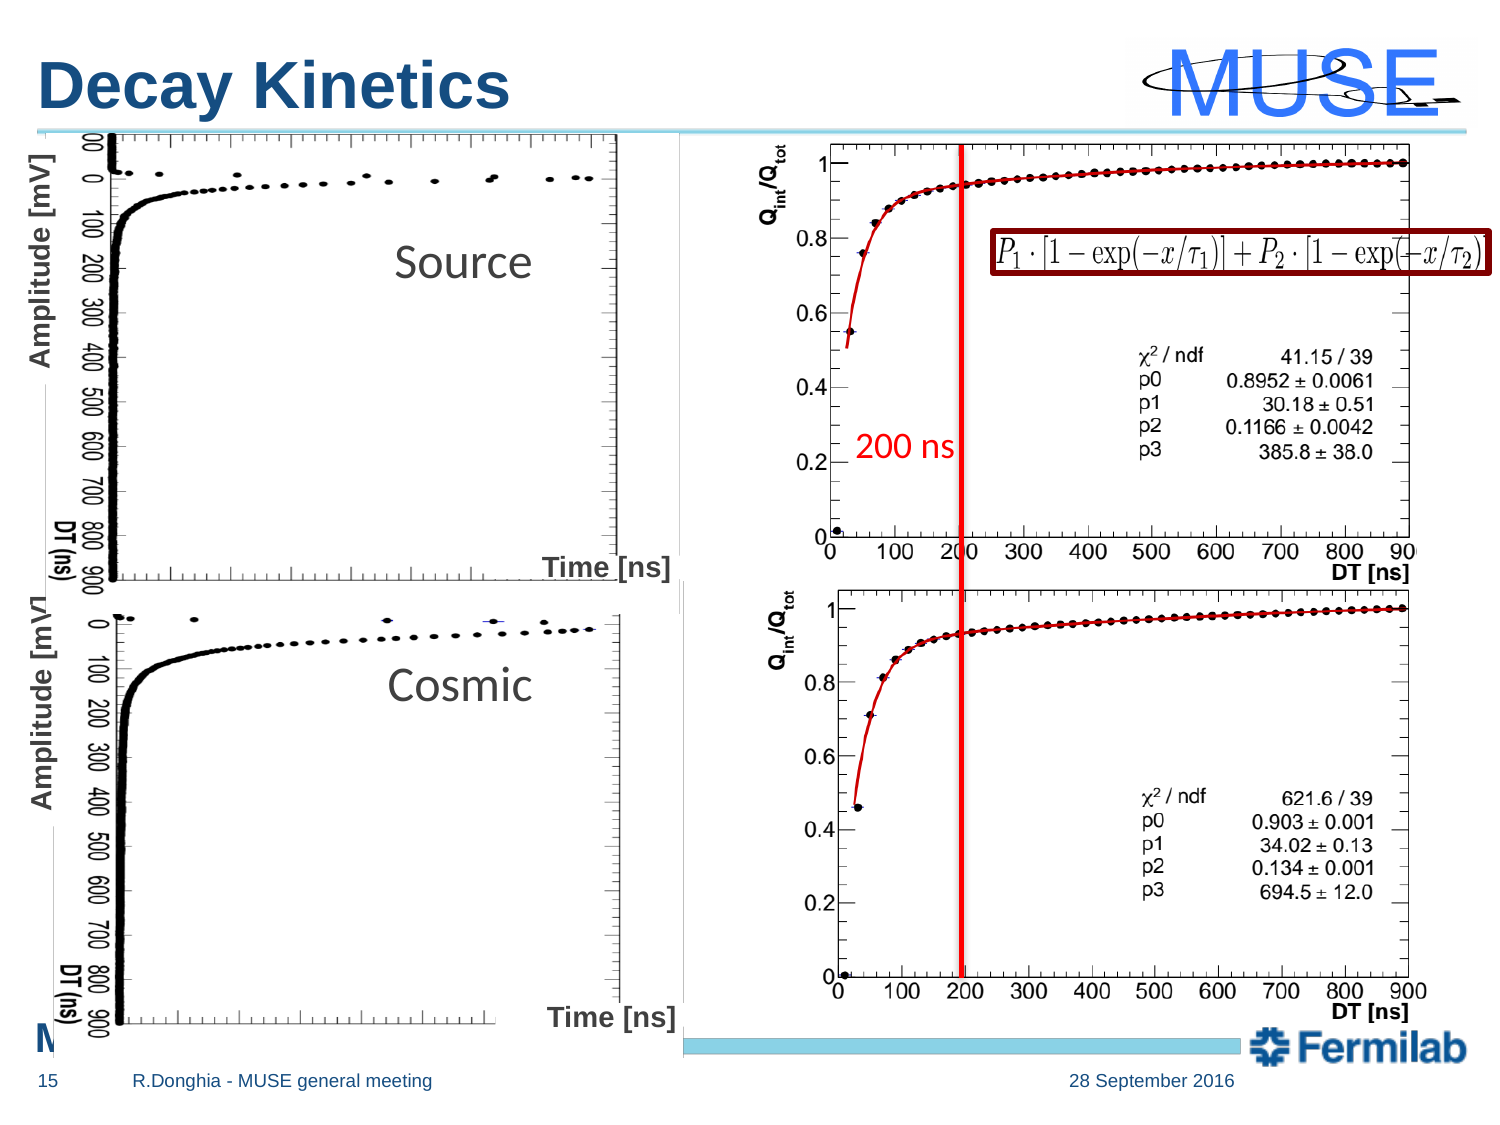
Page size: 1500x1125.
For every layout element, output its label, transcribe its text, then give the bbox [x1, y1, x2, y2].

picture [758, 135, 1486, 1023]
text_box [3, 133, 695, 615]
slide_number 15 [37, 1068, 111, 1109]
title Decay Kinetics [37, 17, 1463, 123]
footer R.Donghia - MUSE general meeting [132, 1068, 1014, 1109]
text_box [10, 579, 702, 1058]
picture [1125, 37, 1479, 128]
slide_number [1058, 1068, 1235, 1109]
